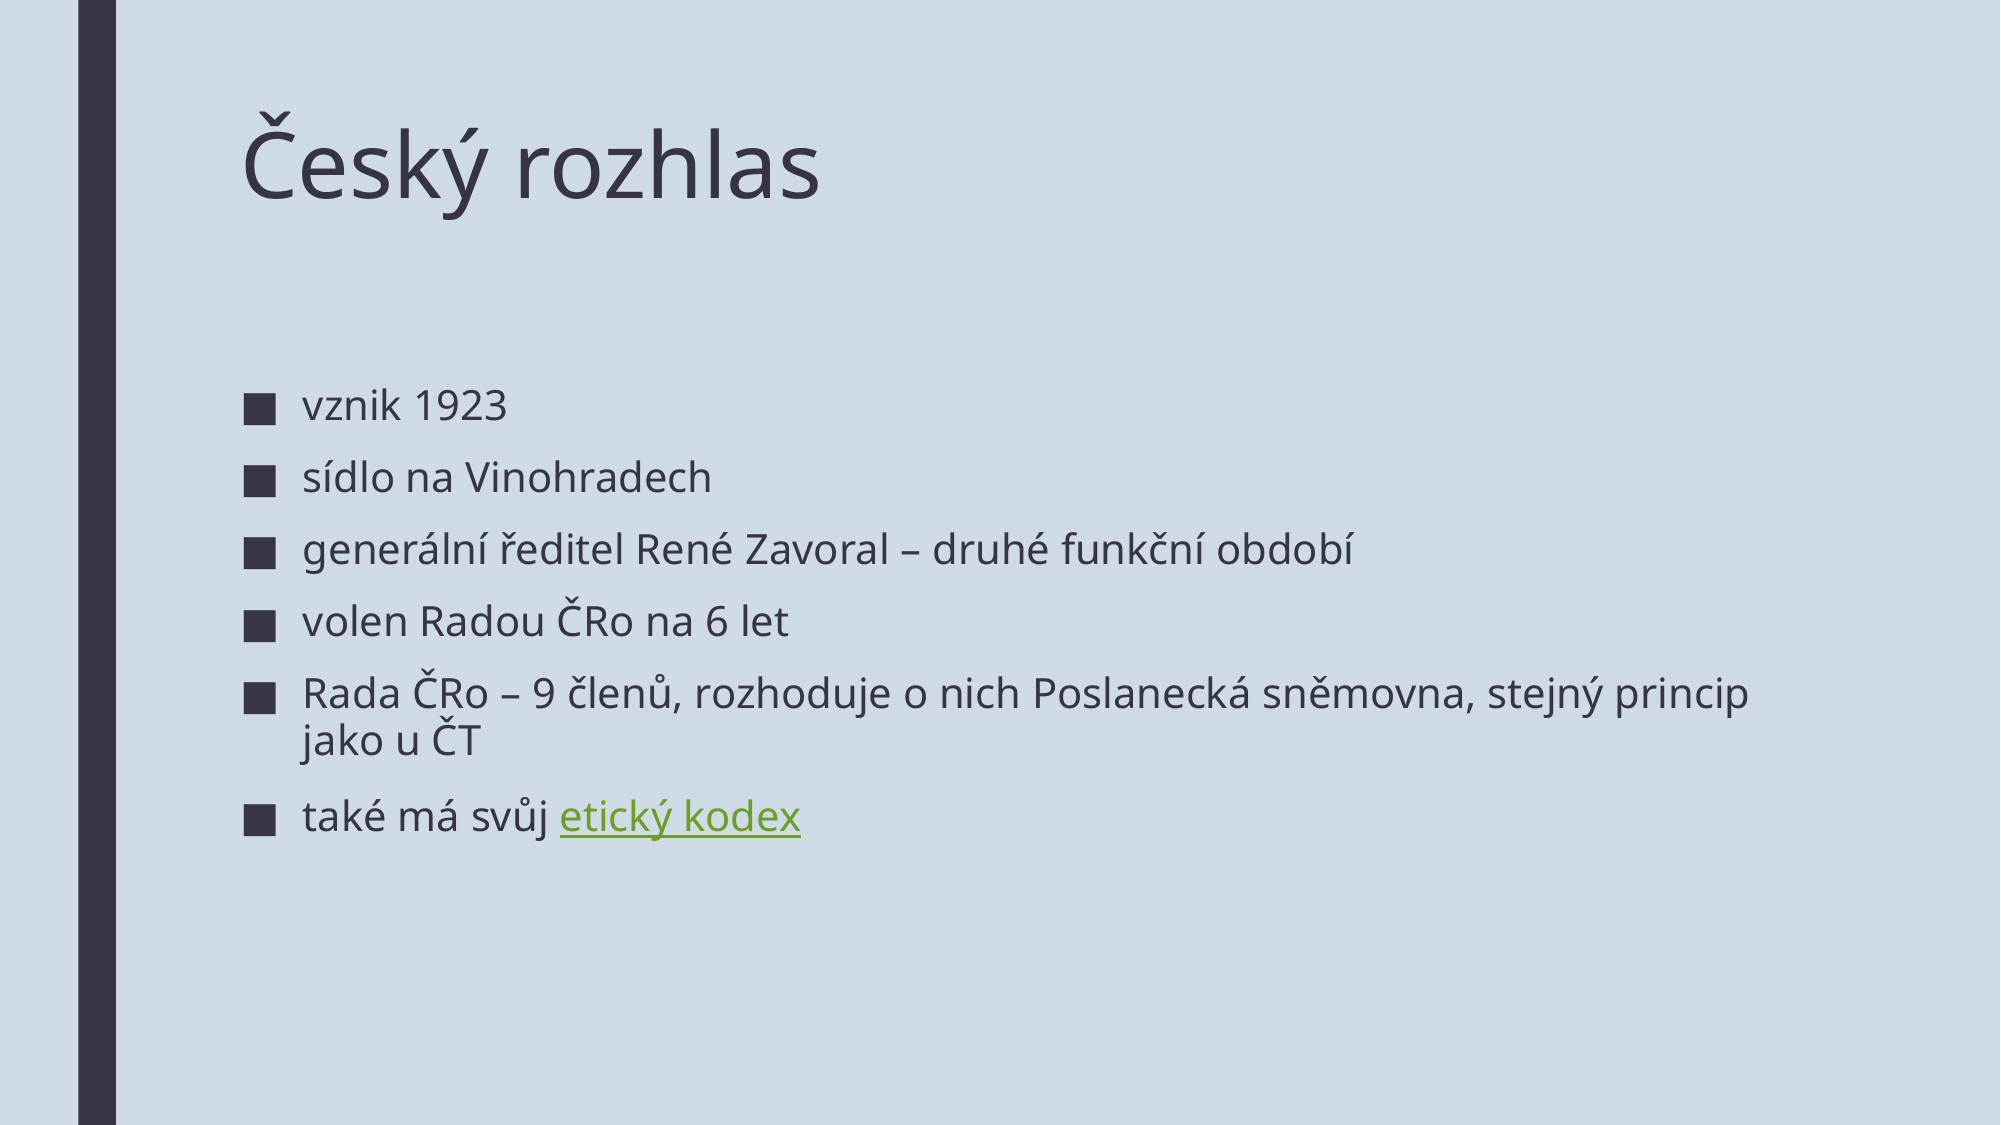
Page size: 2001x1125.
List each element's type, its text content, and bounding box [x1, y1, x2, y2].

list vznik 1923 sídlo na Vinohradech generální ředitel René Zavoral – druhé funkční období volen Radou ČRo na 6 let Rada ČRo – 9 členů, rozhoduje o nich Poslanecká sněmovna, stejný princip jako u ČT také má svůj etický kodex [225, 375, 1800, 963]
title Český rozhlas [225, 112, 1800, 357]
